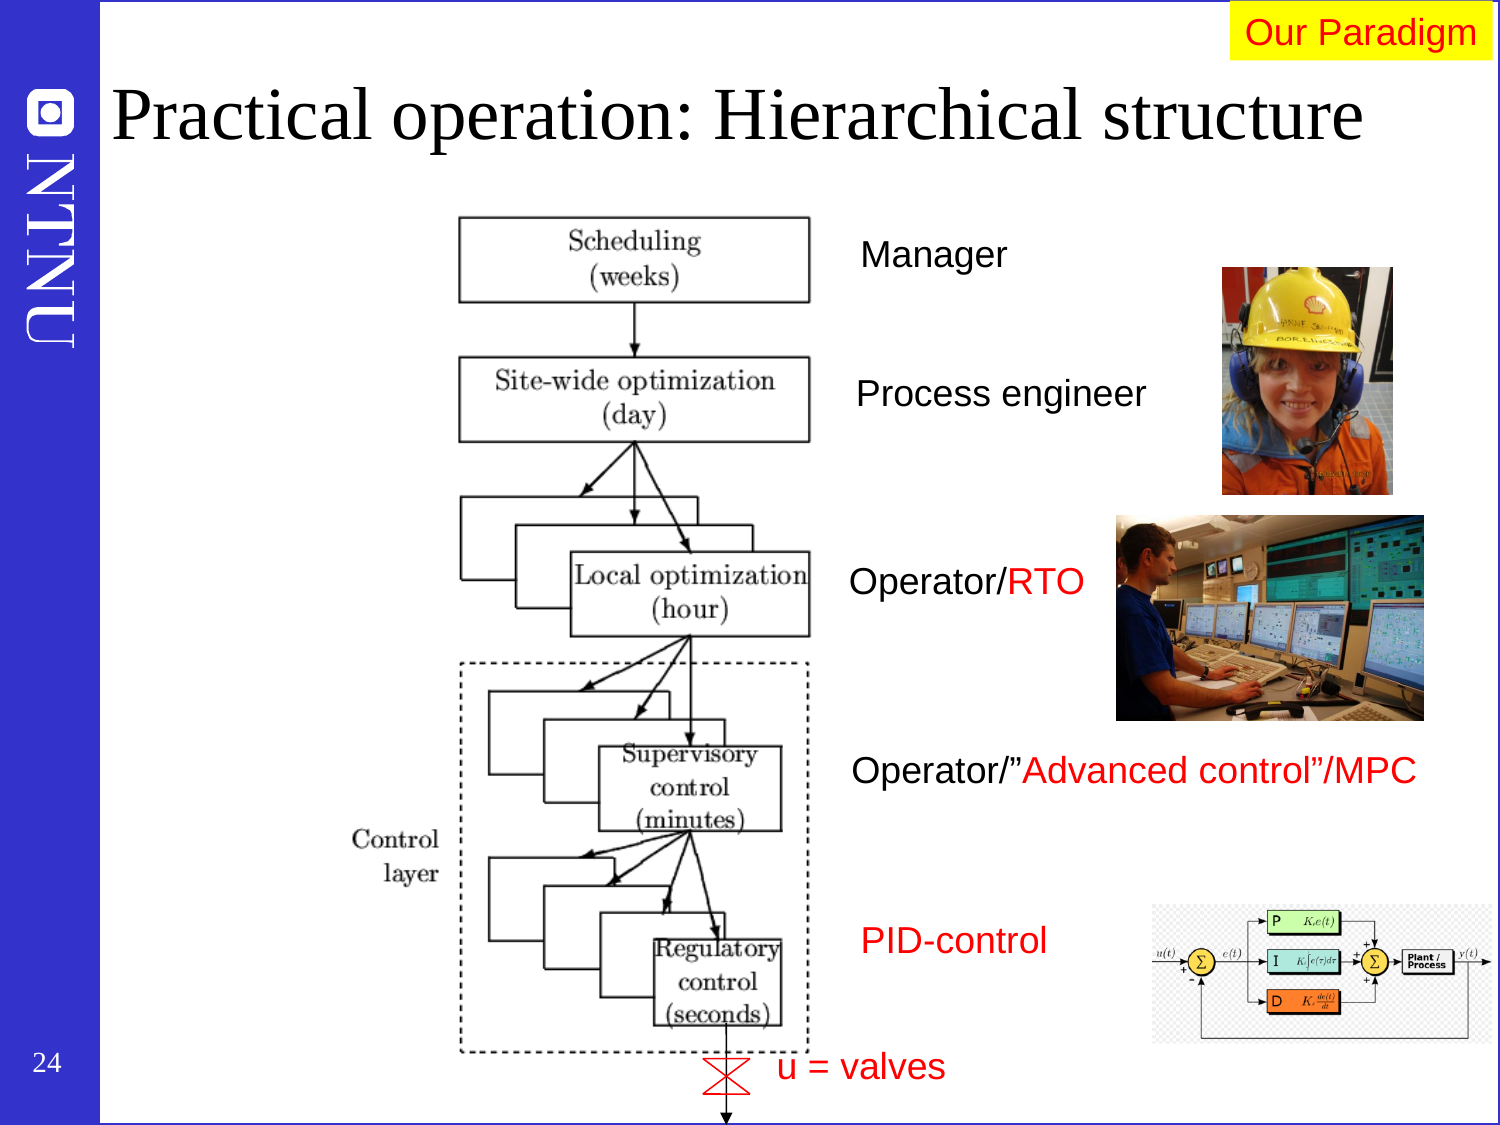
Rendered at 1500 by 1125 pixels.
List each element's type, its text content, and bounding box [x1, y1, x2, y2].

text_box u = valves [761, 1034, 962, 1095]
text_box Our Paradigm [1229, 0, 1493, 61]
text_box PID-control [845, 908, 1063, 968]
text_box [720, 1103, 733, 1125]
footer [150, 1025, 625, 1100]
picture [349, 212, 814, 1055]
text_box Operator/RTO [834, 549, 1101, 610]
text_box Operator/”Advanced control”/MPC [836, 738, 1433, 799]
text_box Manager [845, 223, 1023, 283]
picture [1222, 266, 1394, 495]
picture [1152, 904, 1495, 1047]
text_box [702, 1058, 751, 1095]
text_box Process engineer [841, 361, 1162, 422]
slide_number [1137, 1024, 1450, 1100]
text_box Practical operation: Hierarchical structure [96, 57, 1381, 162]
picture [1115, 515, 1424, 721]
